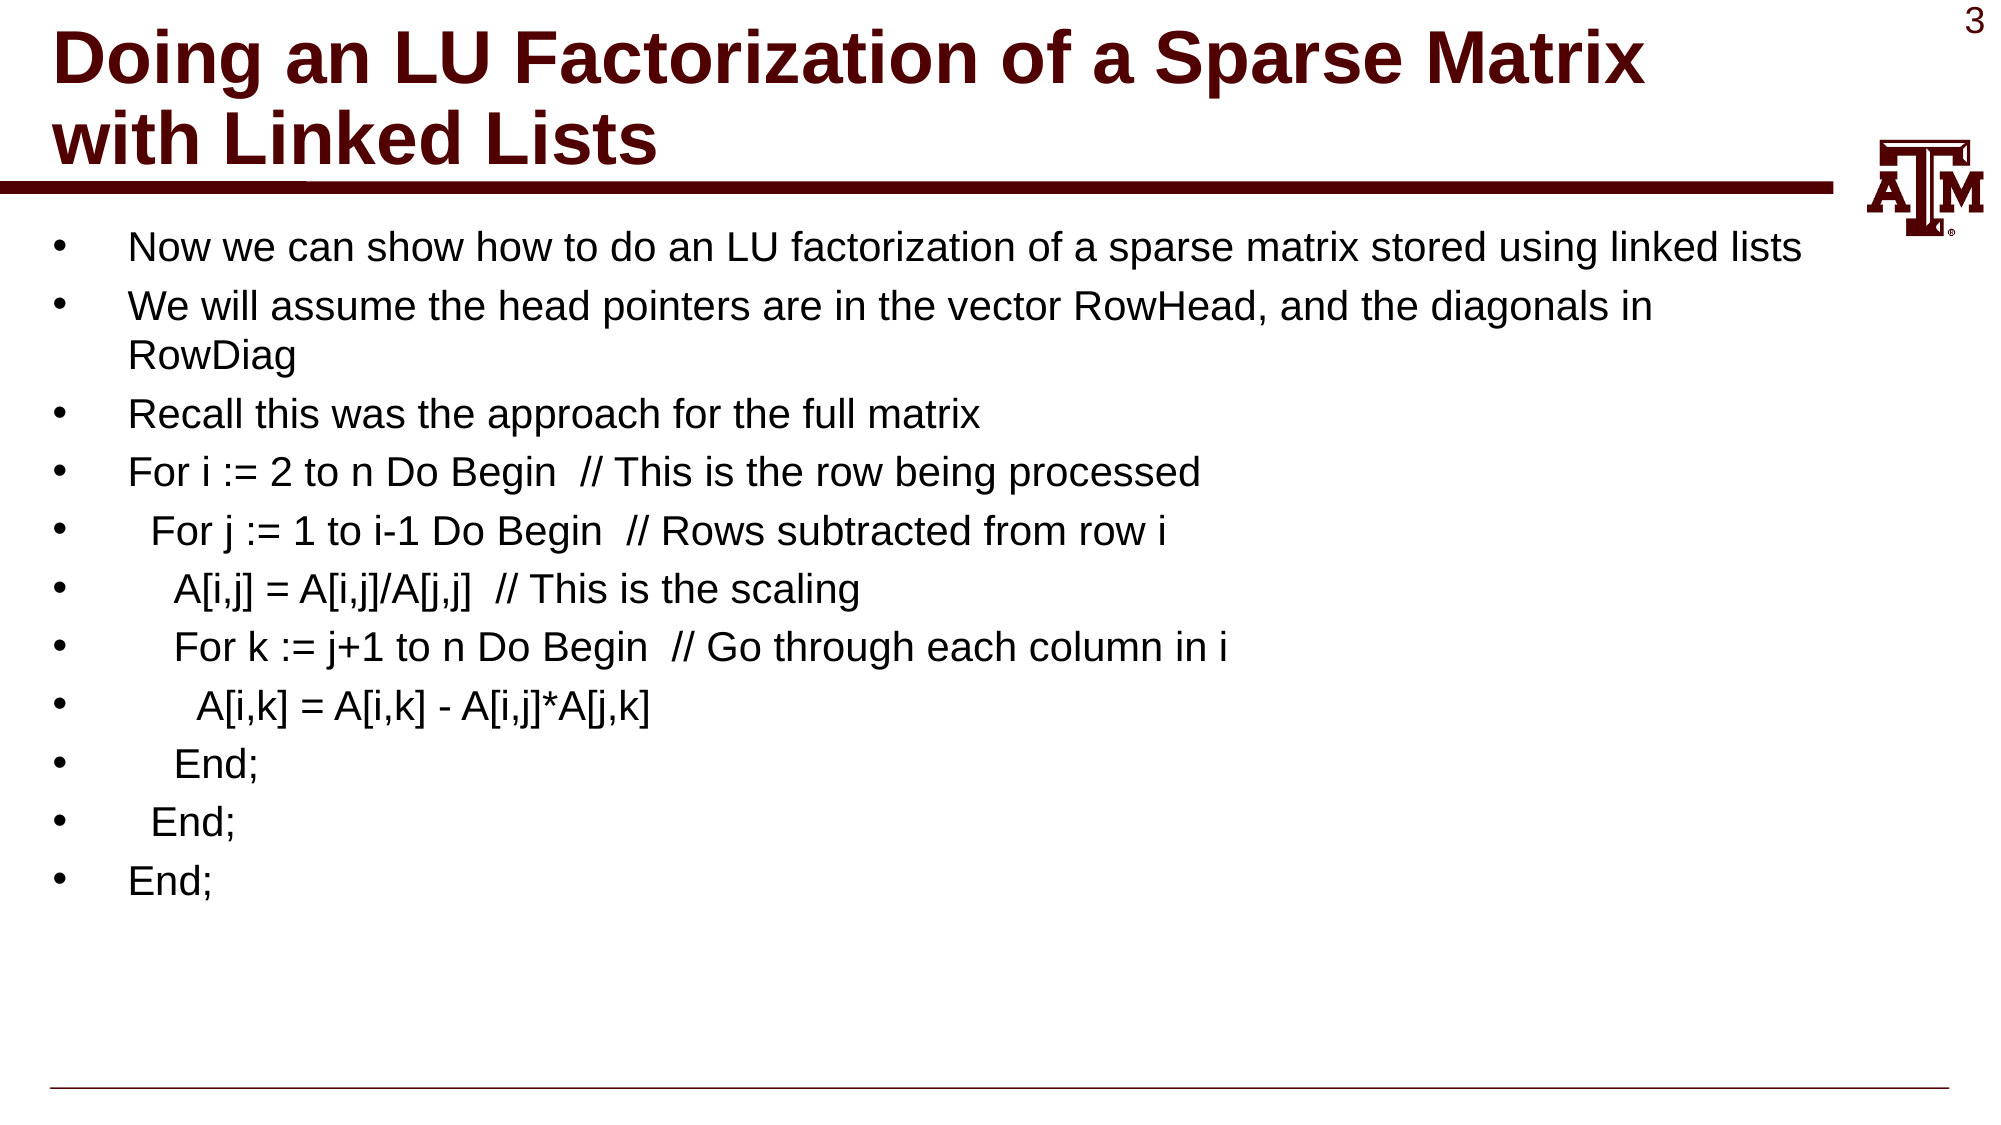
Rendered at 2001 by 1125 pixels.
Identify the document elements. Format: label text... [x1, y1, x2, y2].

picture [1850, 112, 2000, 263]
list Now we can show how to do an LU factorization of a sparse matrix stored using linked lists We will assume the head pointers are in the vector RowHead, and the diagonals in RowDiag Recall this was the approach for the full matrix For i := 2 to n Do Begin // This is the row being processed For j := 1 to i-1 Do Begin // Rows subtracted from row i A[i,j] = A[i,j]/A[j,j] // This is the scaling For k := j+1 to n Do Begin // Go through each column in i A[i,k] = A[i,k] - A[i,j]*A[j,k] End; End; End; [37, 212, 1826, 1063]
title Doing an LU Factorization of a Sparse Matrix with Linked Lists [37, 12, 1826, 188]
